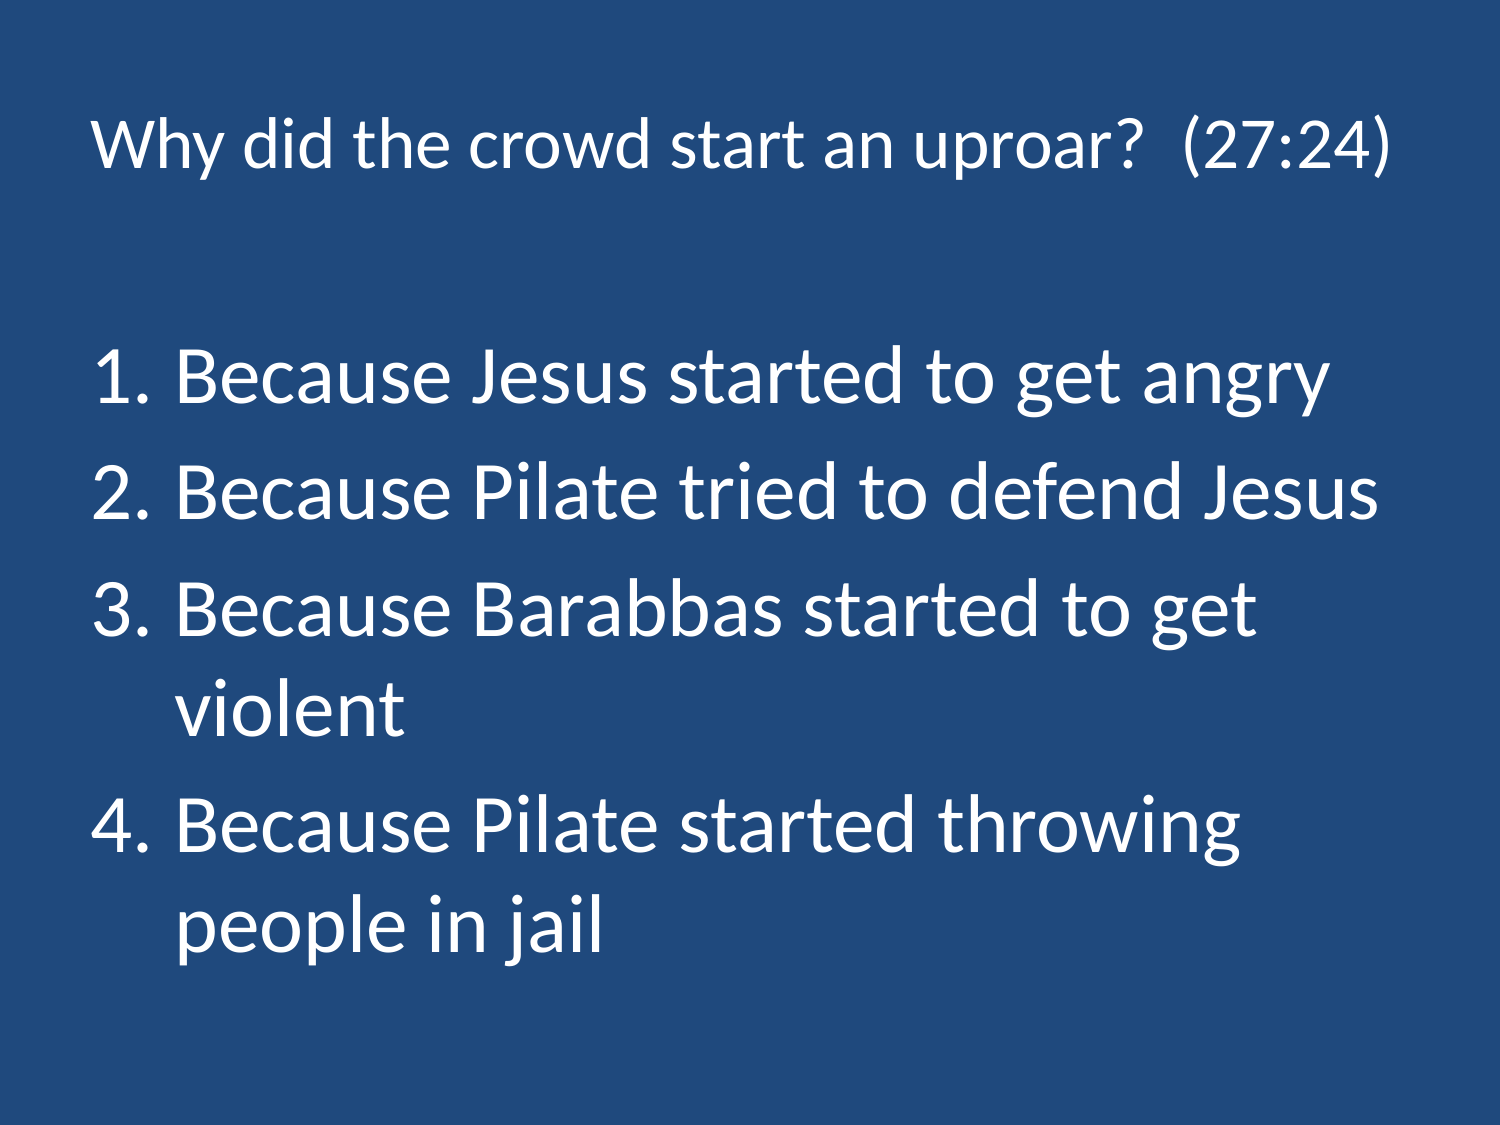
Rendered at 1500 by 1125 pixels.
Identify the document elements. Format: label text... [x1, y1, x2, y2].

list Because Jesus started to get angry Because Pilate tried to defend Jesus Because Barabbas started to get violent Because Pilate started throwing people in jail [75, 312, 1425, 1005]
title Why did the crowd start an uproar? (27:24) [75, 45, 1425, 233]
